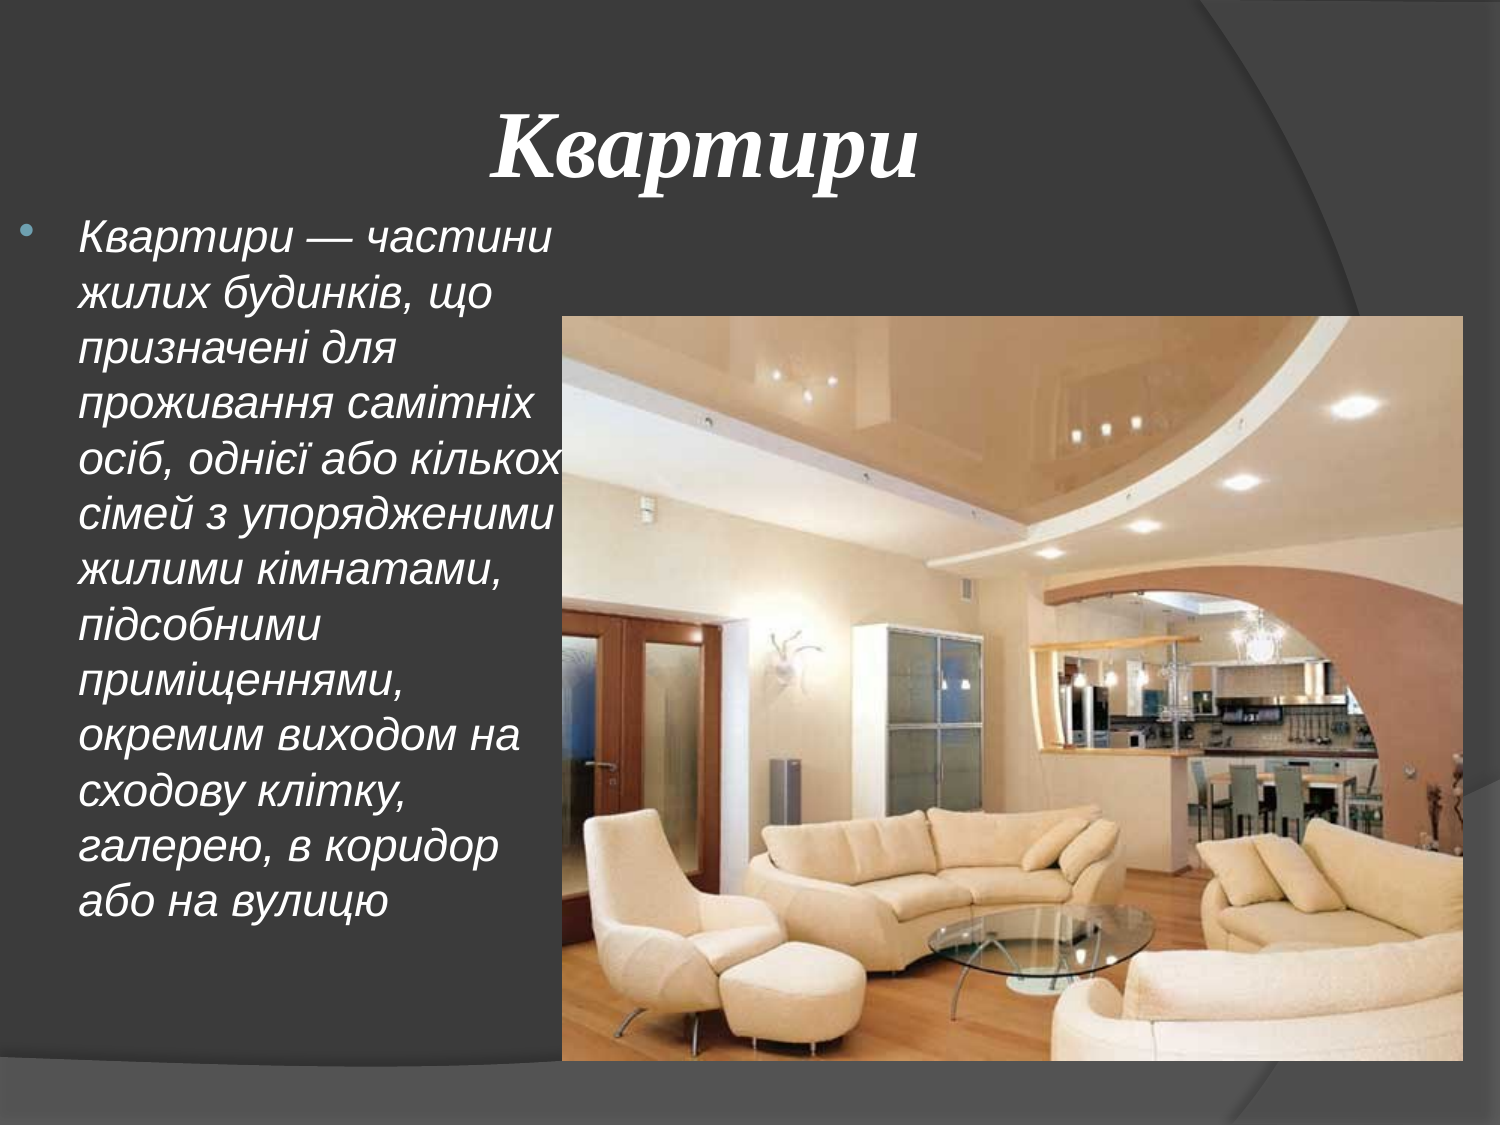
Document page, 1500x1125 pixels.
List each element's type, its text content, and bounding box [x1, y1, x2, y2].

title Квартири [74, 44, 1301, 233]
list Квартири — частини жилих будинків, що призначені для проживання самітніх осіб, однієї або кількох сімей з упорядженими жилими кімнатами, підсобними приміщеннями, окремим виходом на сходову клітку, галерею, в коридор або на вулицю [0, 198, 601, 942]
picture [562, 316, 1463, 1061]
